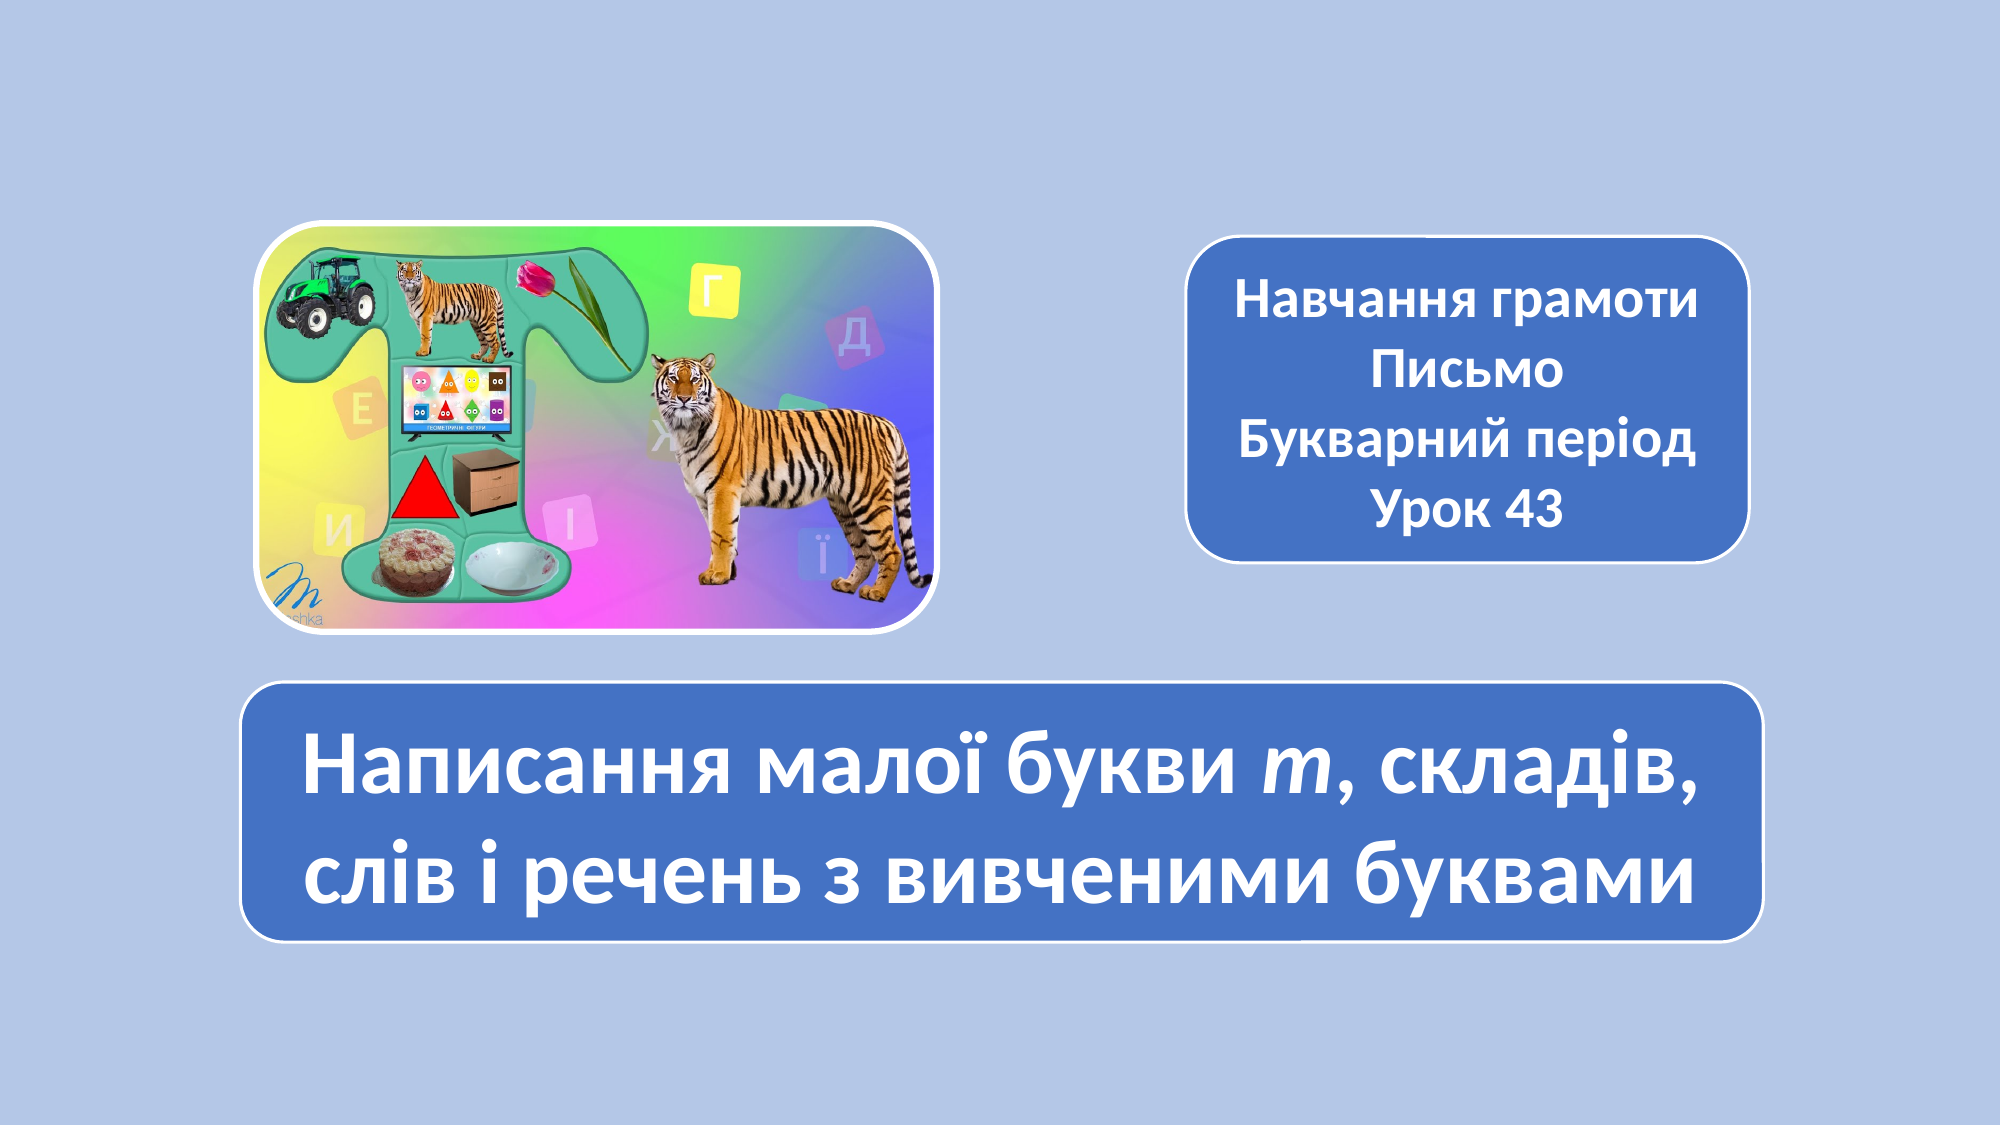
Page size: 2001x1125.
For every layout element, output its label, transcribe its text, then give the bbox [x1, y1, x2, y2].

text_box Навчання грамоти Письмо Букварний період Урок 43 [1184, 234, 1751, 565]
text_box Написання малої букви т, складів, слів і речень з вивченими буквами [238, 680, 1765, 944]
picture [256, 223, 938, 632]
